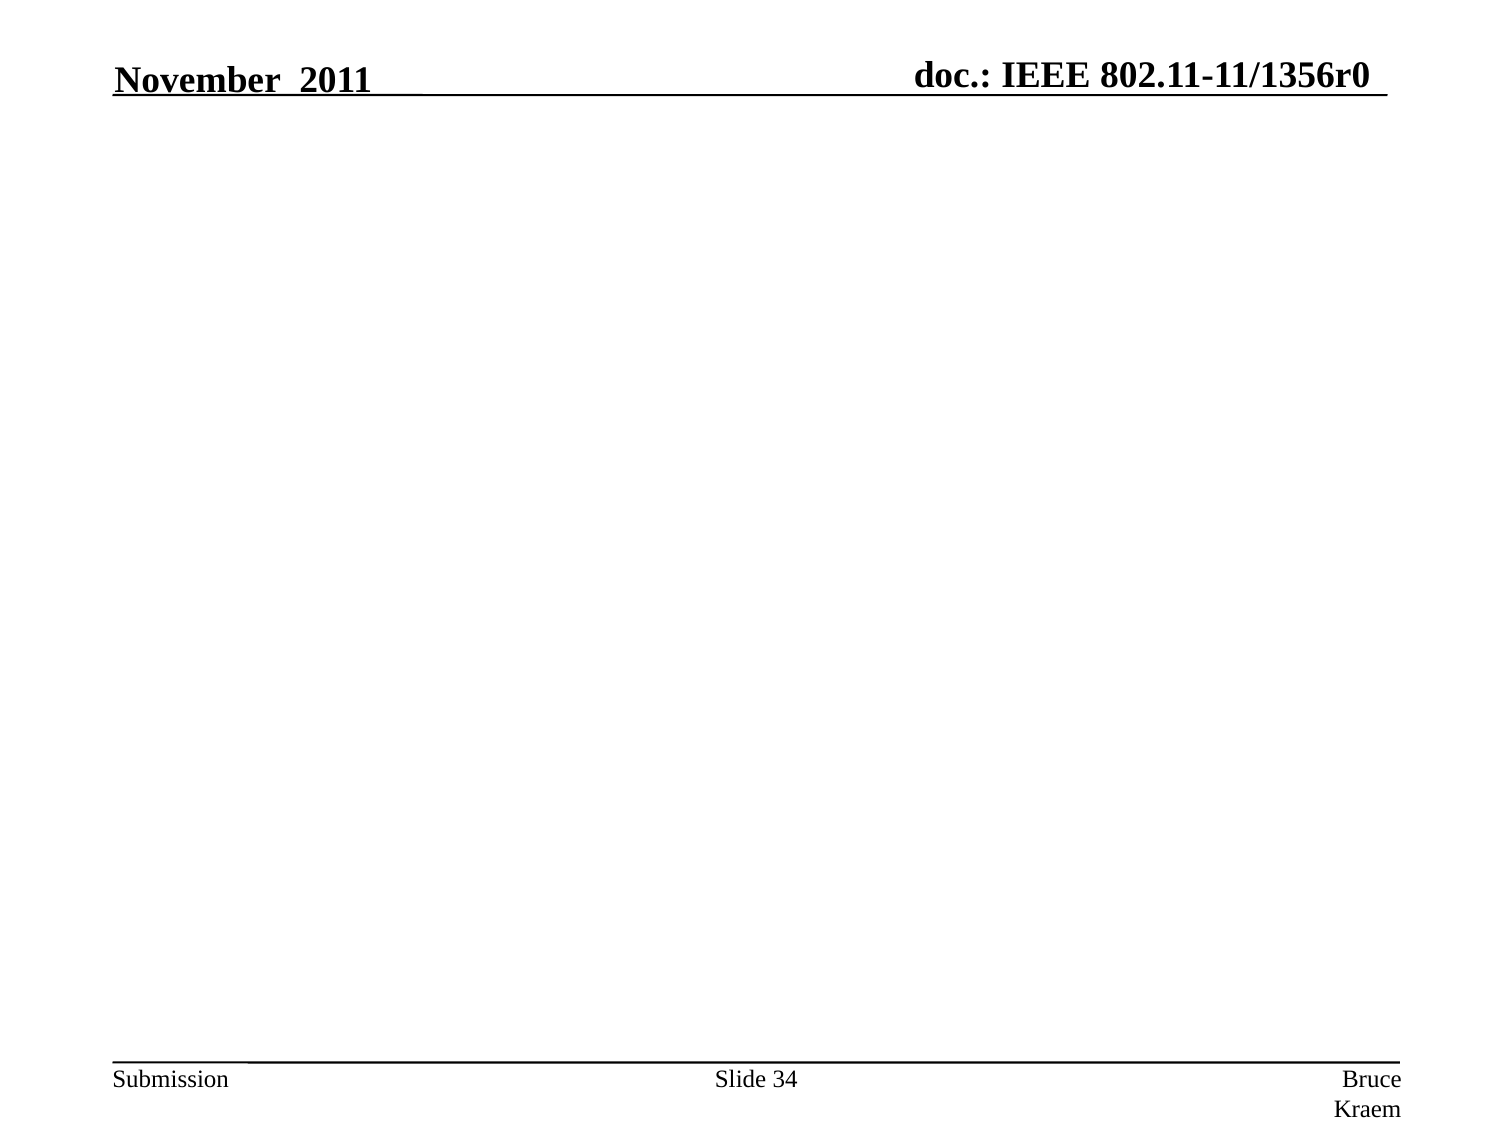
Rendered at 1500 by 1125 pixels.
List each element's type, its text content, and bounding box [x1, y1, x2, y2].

footer Bruce Kraemer (Marvell) [1325, 1062, 1402, 1093]
slide_number Slide 34 [712, 1062, 800, 1093]
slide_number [114, 54, 375, 100]
